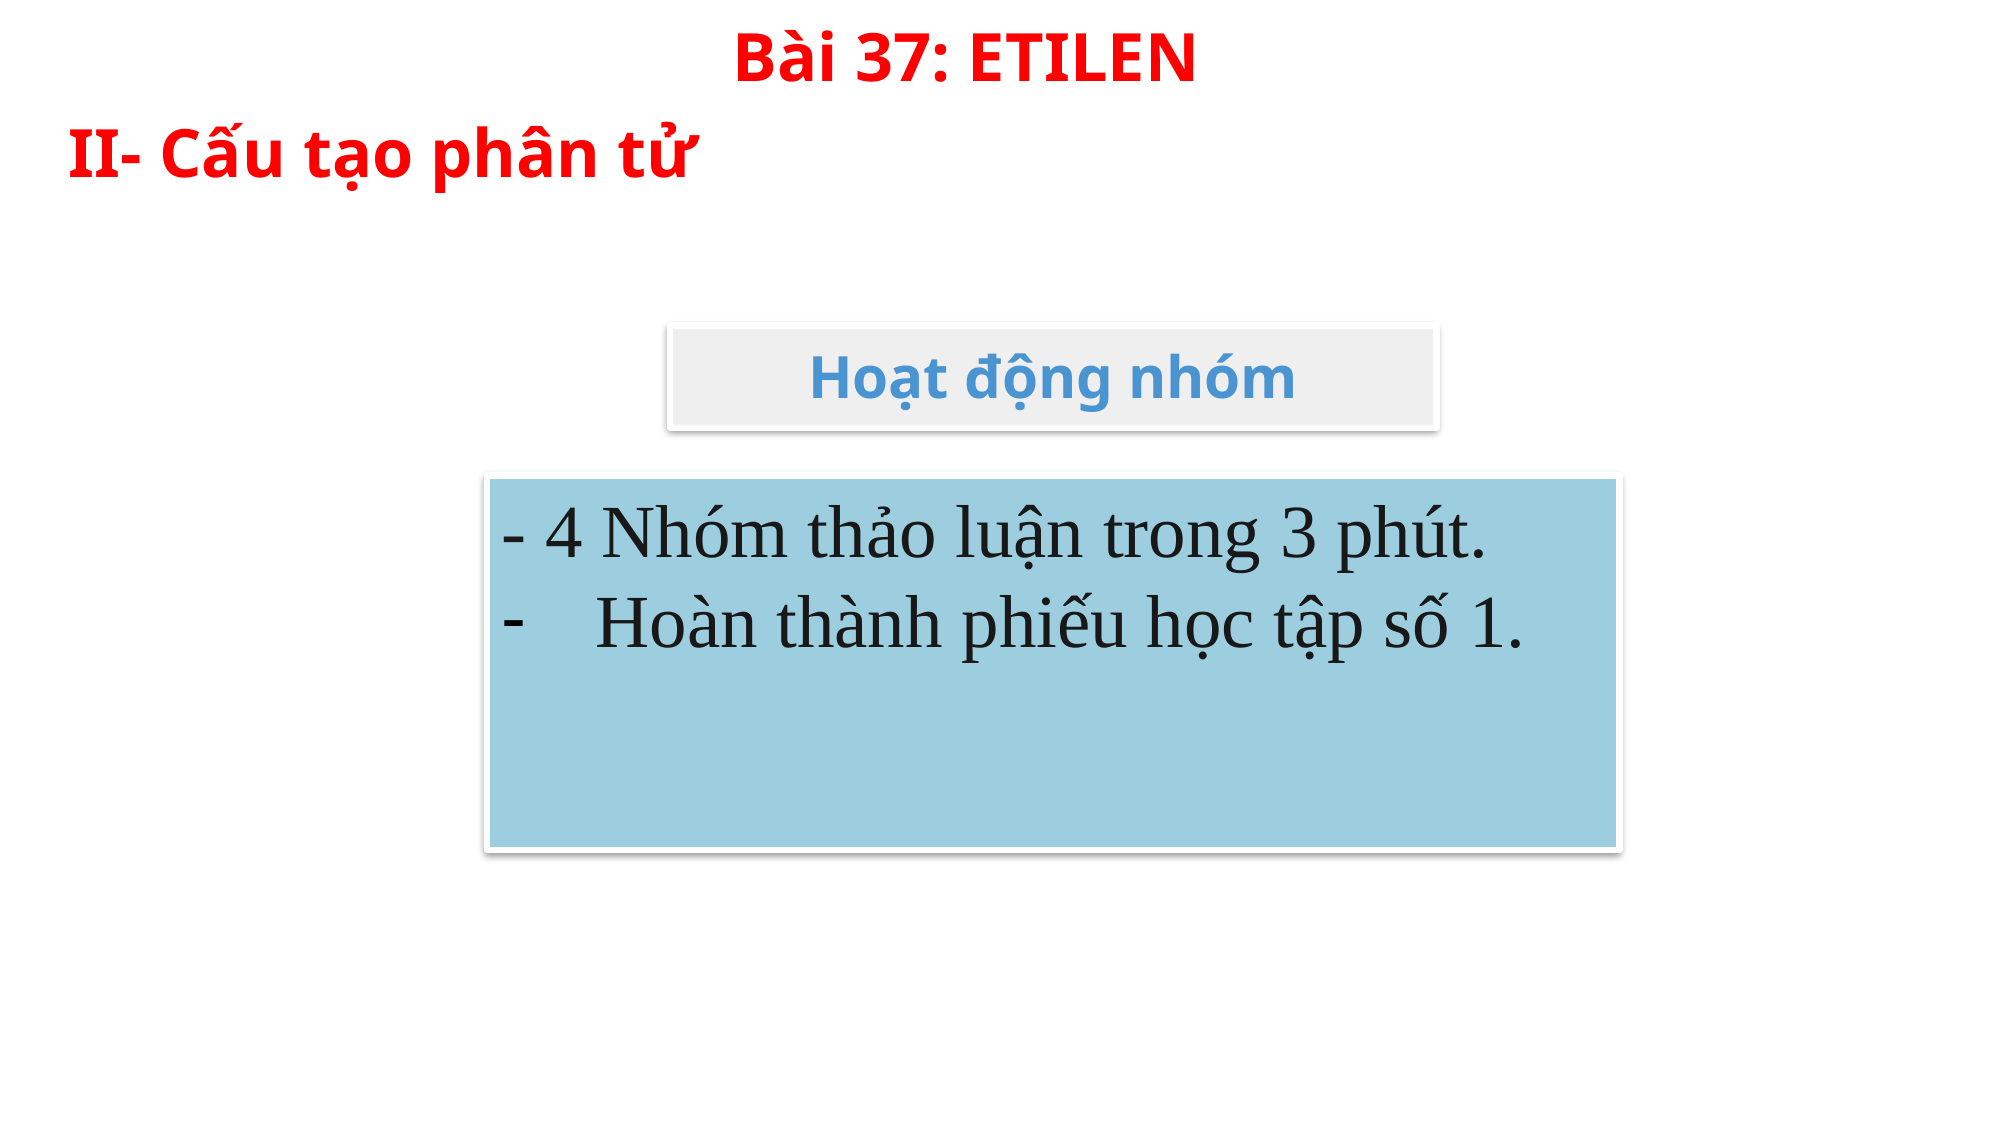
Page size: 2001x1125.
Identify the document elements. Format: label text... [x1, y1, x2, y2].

text_box Hoạt động nhóm [667, 322, 1440, 431]
text_box II- Cấu tạo phân tử [0, 95, 767, 199]
text_box - 4 Nhóm thảo luận trong 3 phút. Hoàn thành phiếu học tập số 1. [484, 472, 1623, 853]
text_box Bài 37: ETILEN [431, 0, 1501, 125]
